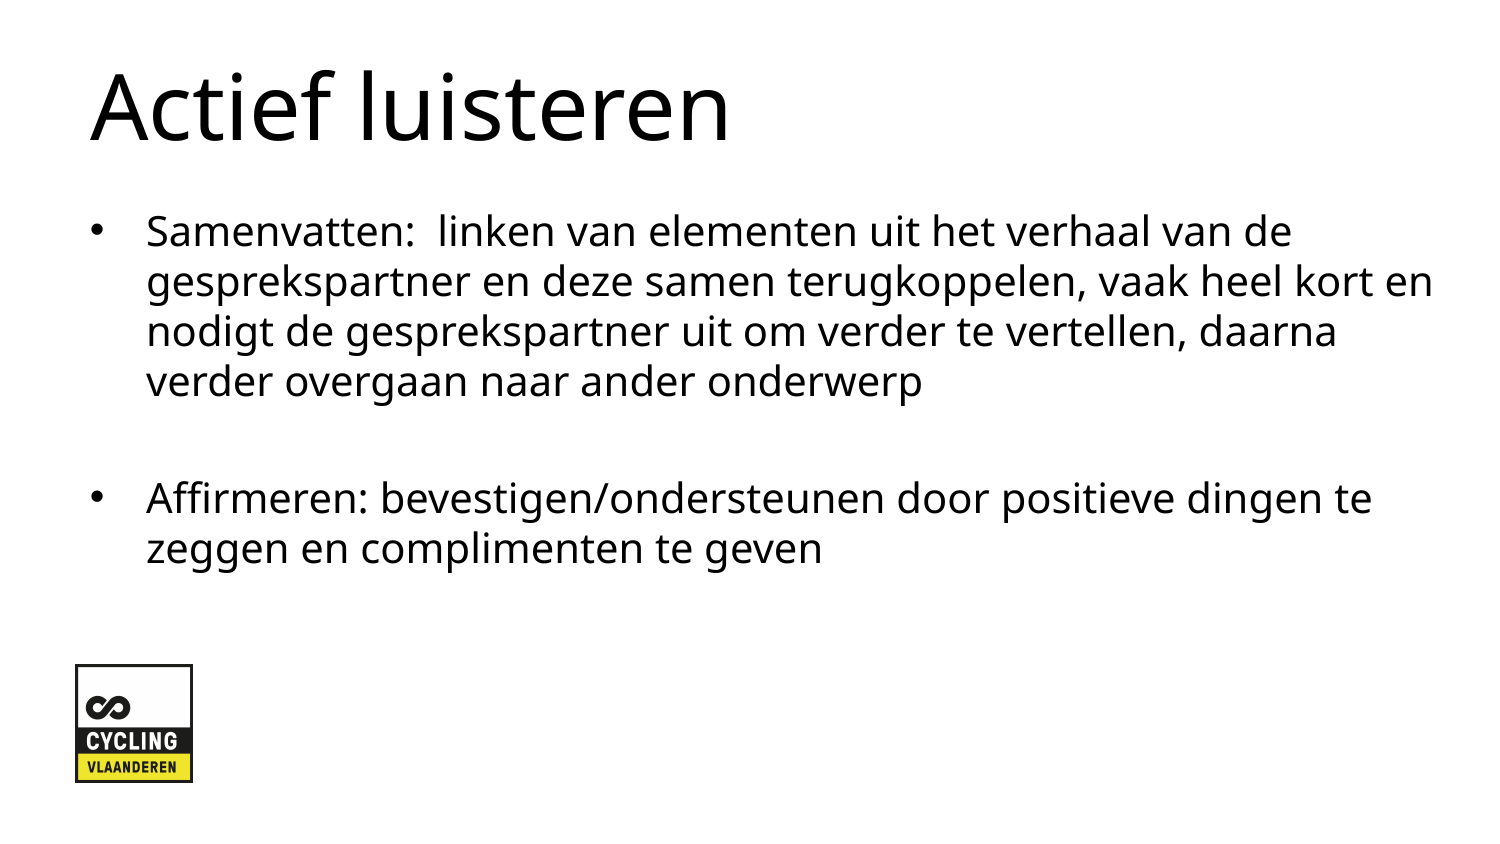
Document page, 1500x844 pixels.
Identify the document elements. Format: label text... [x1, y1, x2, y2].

title Actief luisteren [75, 33, 1425, 175]
list Samenvatten: linken van elementen uit het verhaal van de gesprekspartner en deze samen terugkoppelen, vaak heel kort en nodigt de gesprekspartner uit om verder te vertellen, daarna verder overgaan naar ander onderwerp Affirmeren: bevestigen/ondersteunen door positieve dingen te zeggen en complimenten te geven [75, 196, 1458, 779]
picture [75, 779, 193, 783]
